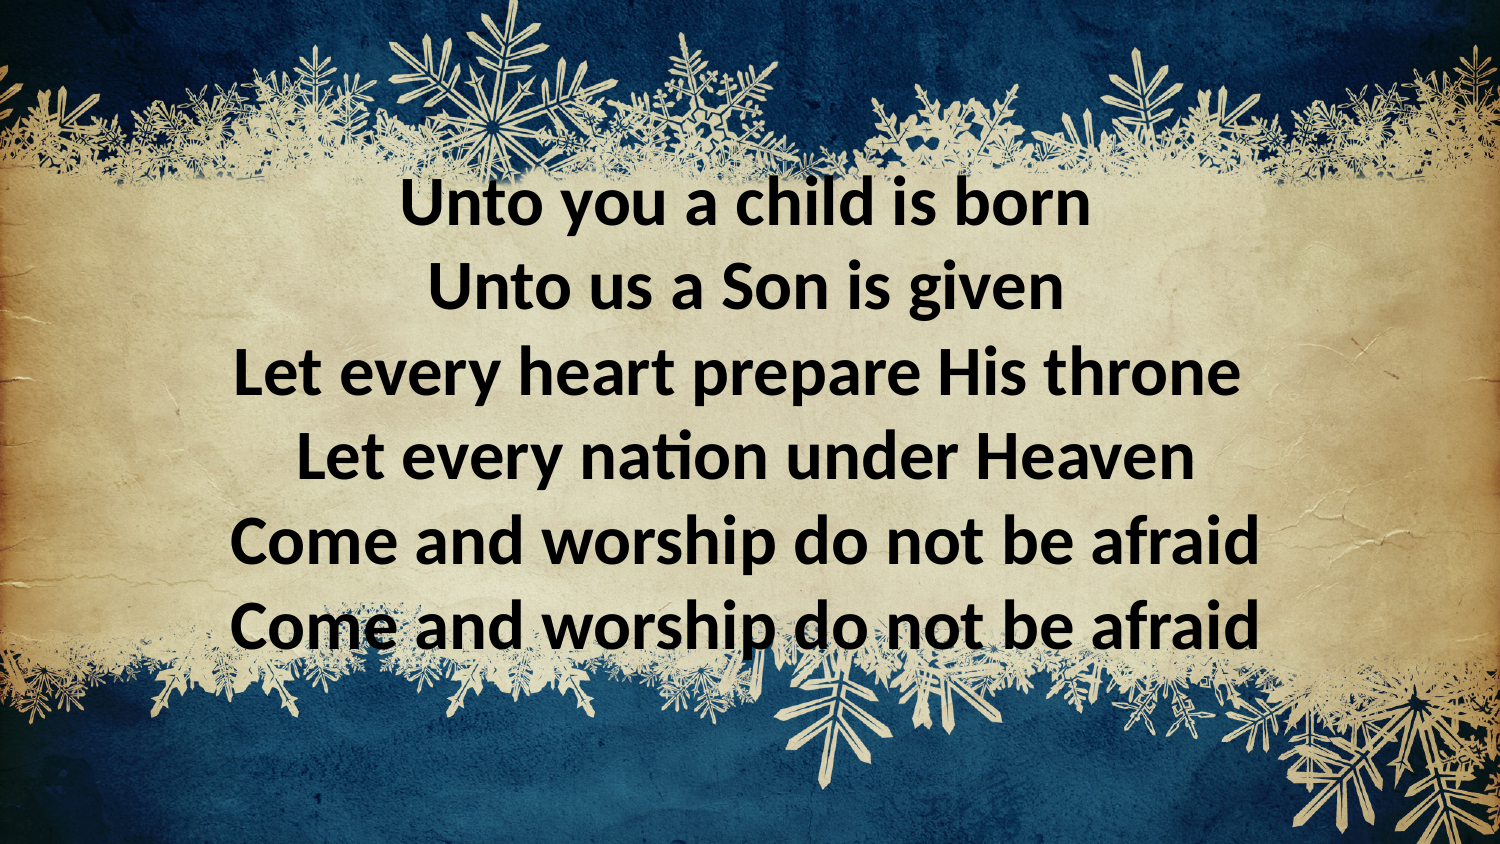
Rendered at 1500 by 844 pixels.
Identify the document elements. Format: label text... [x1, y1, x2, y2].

picture [0, 0, 1500, 844]
text_box Unto you a child is born Unto us a Son is given Let every heart prepare His throne Let every nation under Heaven Come and worship do not be afraid Come and worship do not be afraid [49, 146, 1444, 538]
